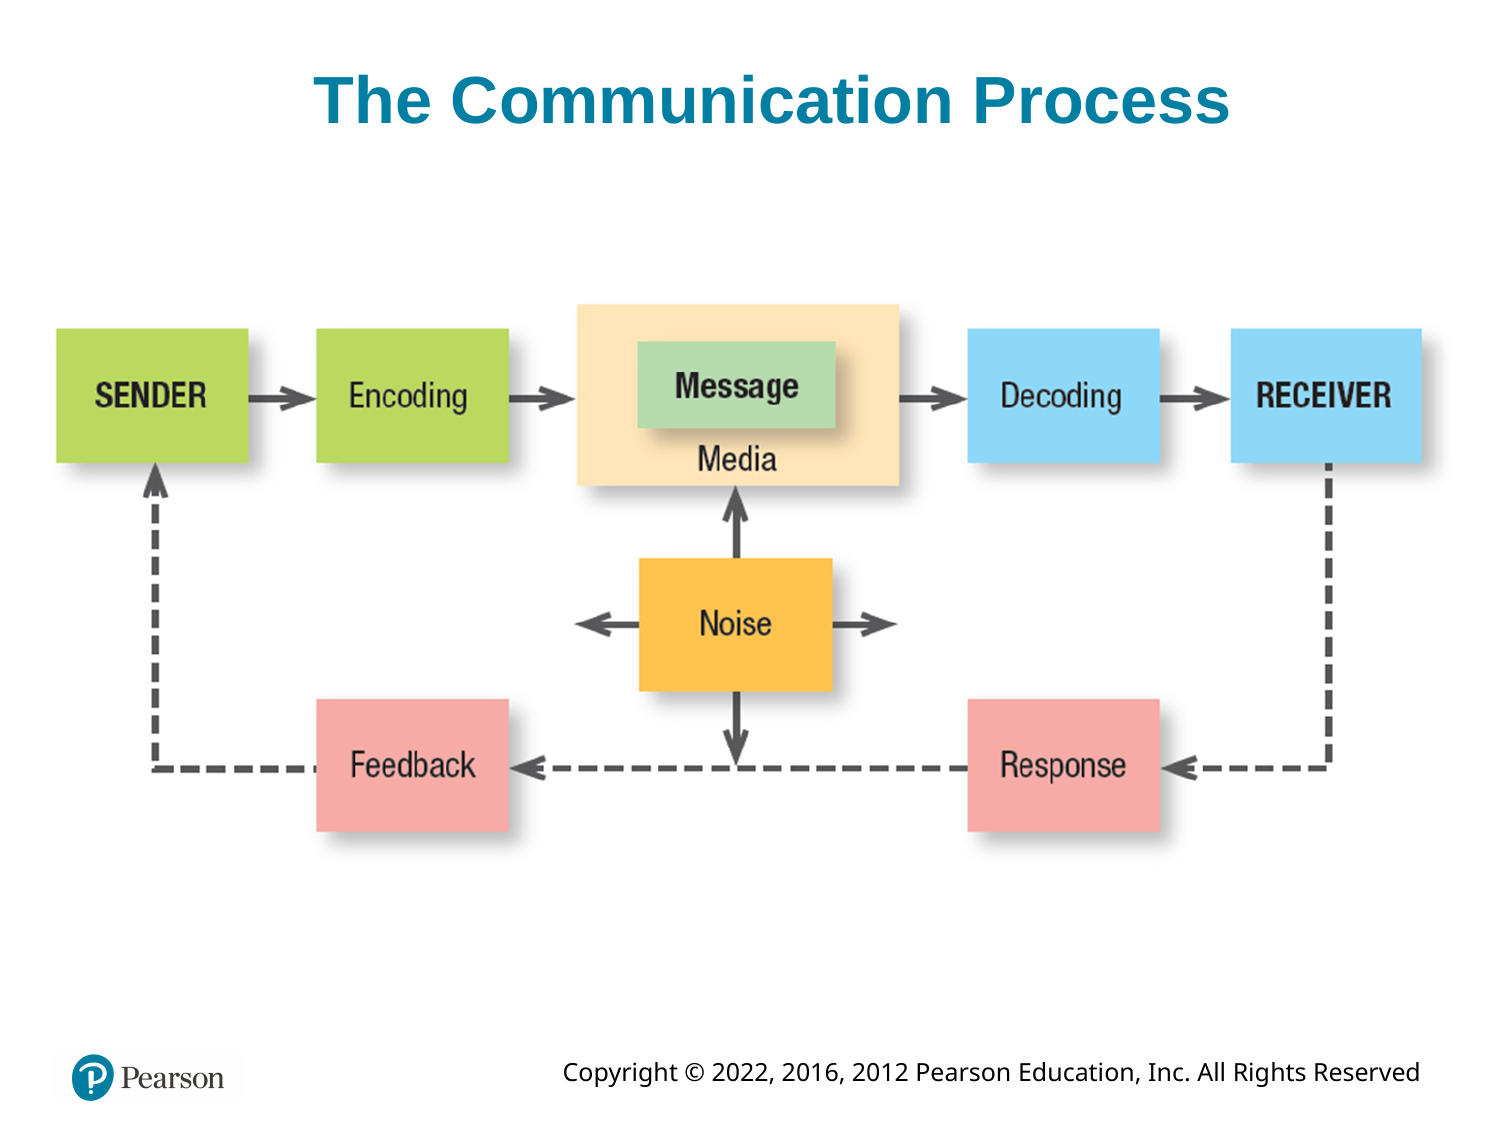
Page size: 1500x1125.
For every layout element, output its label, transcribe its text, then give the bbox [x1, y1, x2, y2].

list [23, 279, 1475, 873]
picture [51, 1053, 245, 1102]
title The Communication Process [75, 0, 1458, 152]
